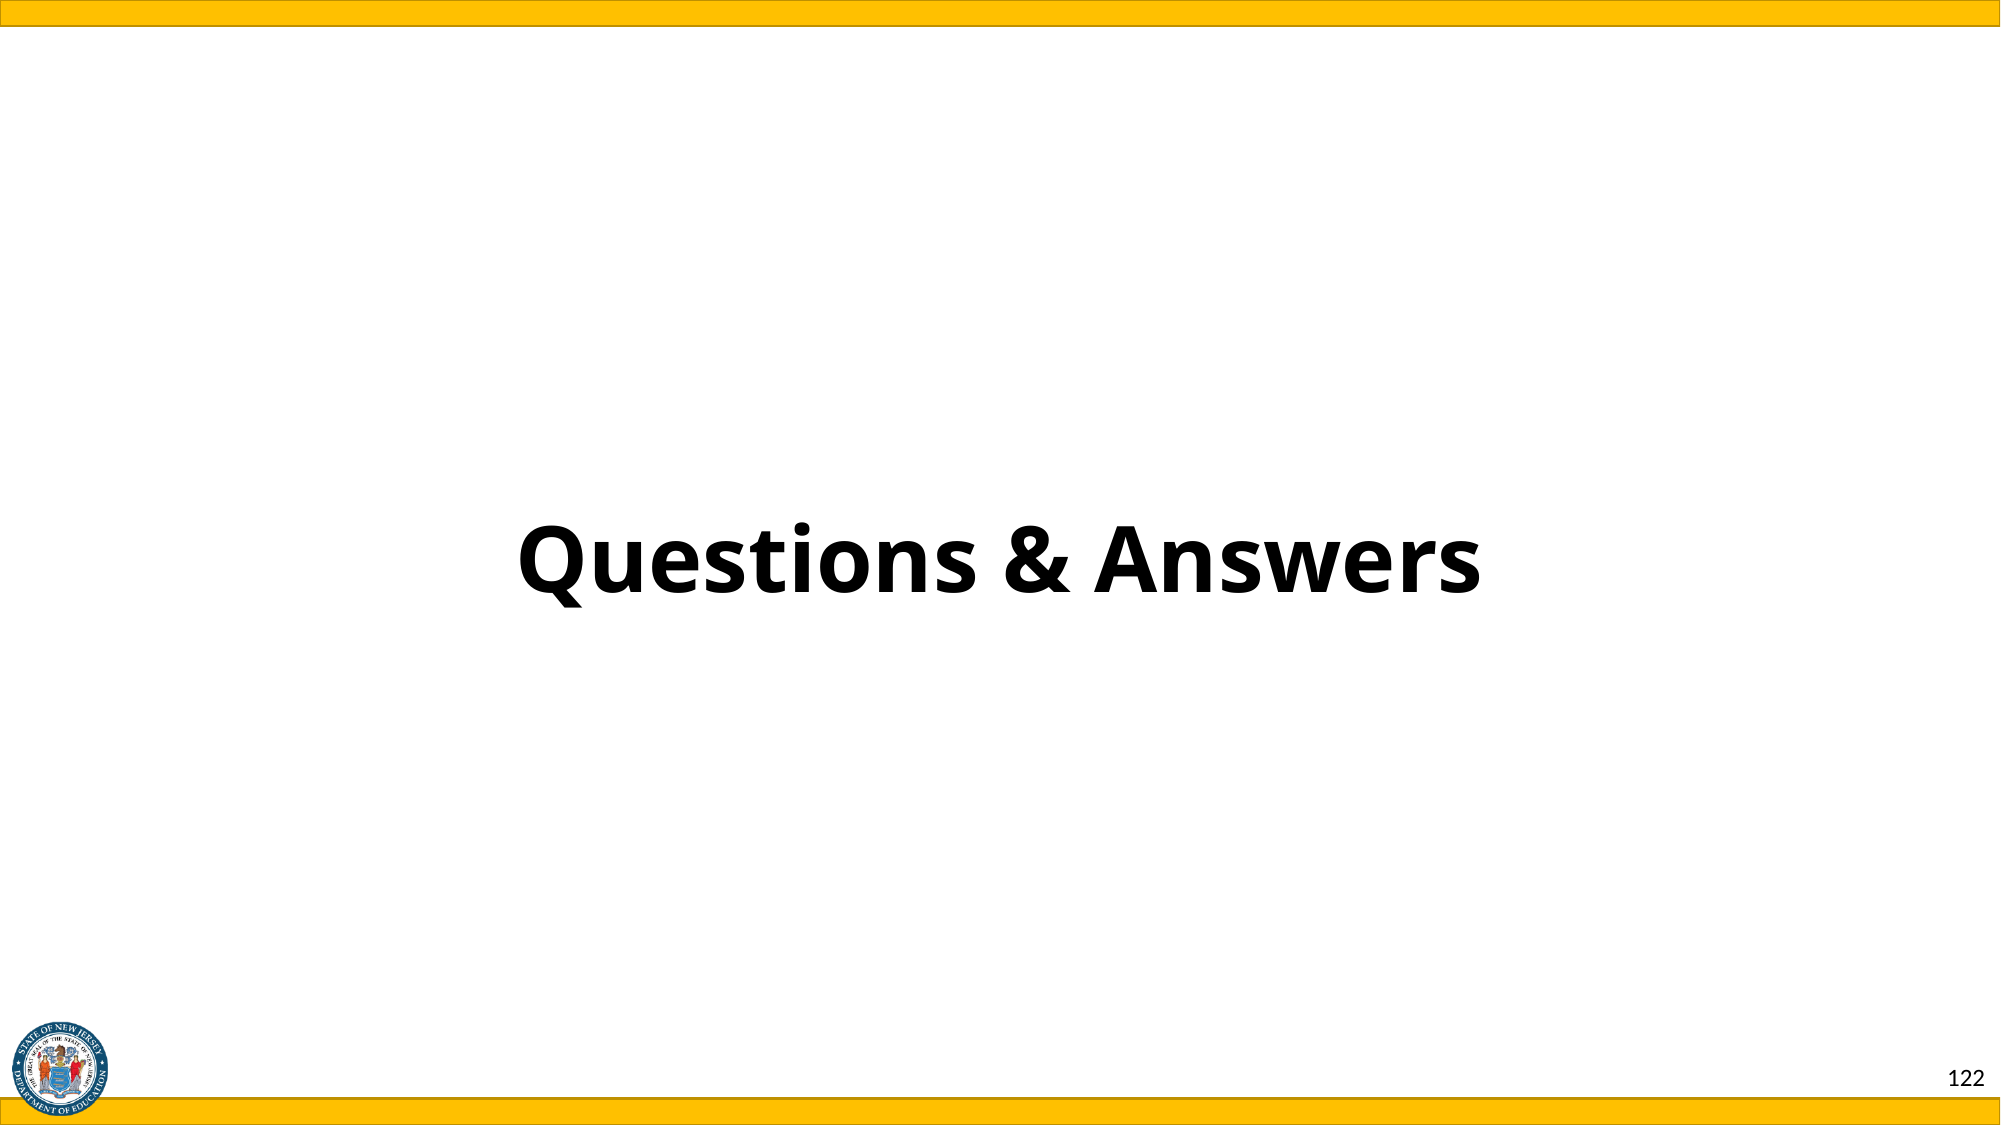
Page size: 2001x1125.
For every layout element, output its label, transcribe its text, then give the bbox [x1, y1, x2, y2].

title Questions & Answers [137, 497, 1863, 628]
picture [12, 1021, 108, 1116]
slide_number 122 [1550, 1054, 2000, 1115]
